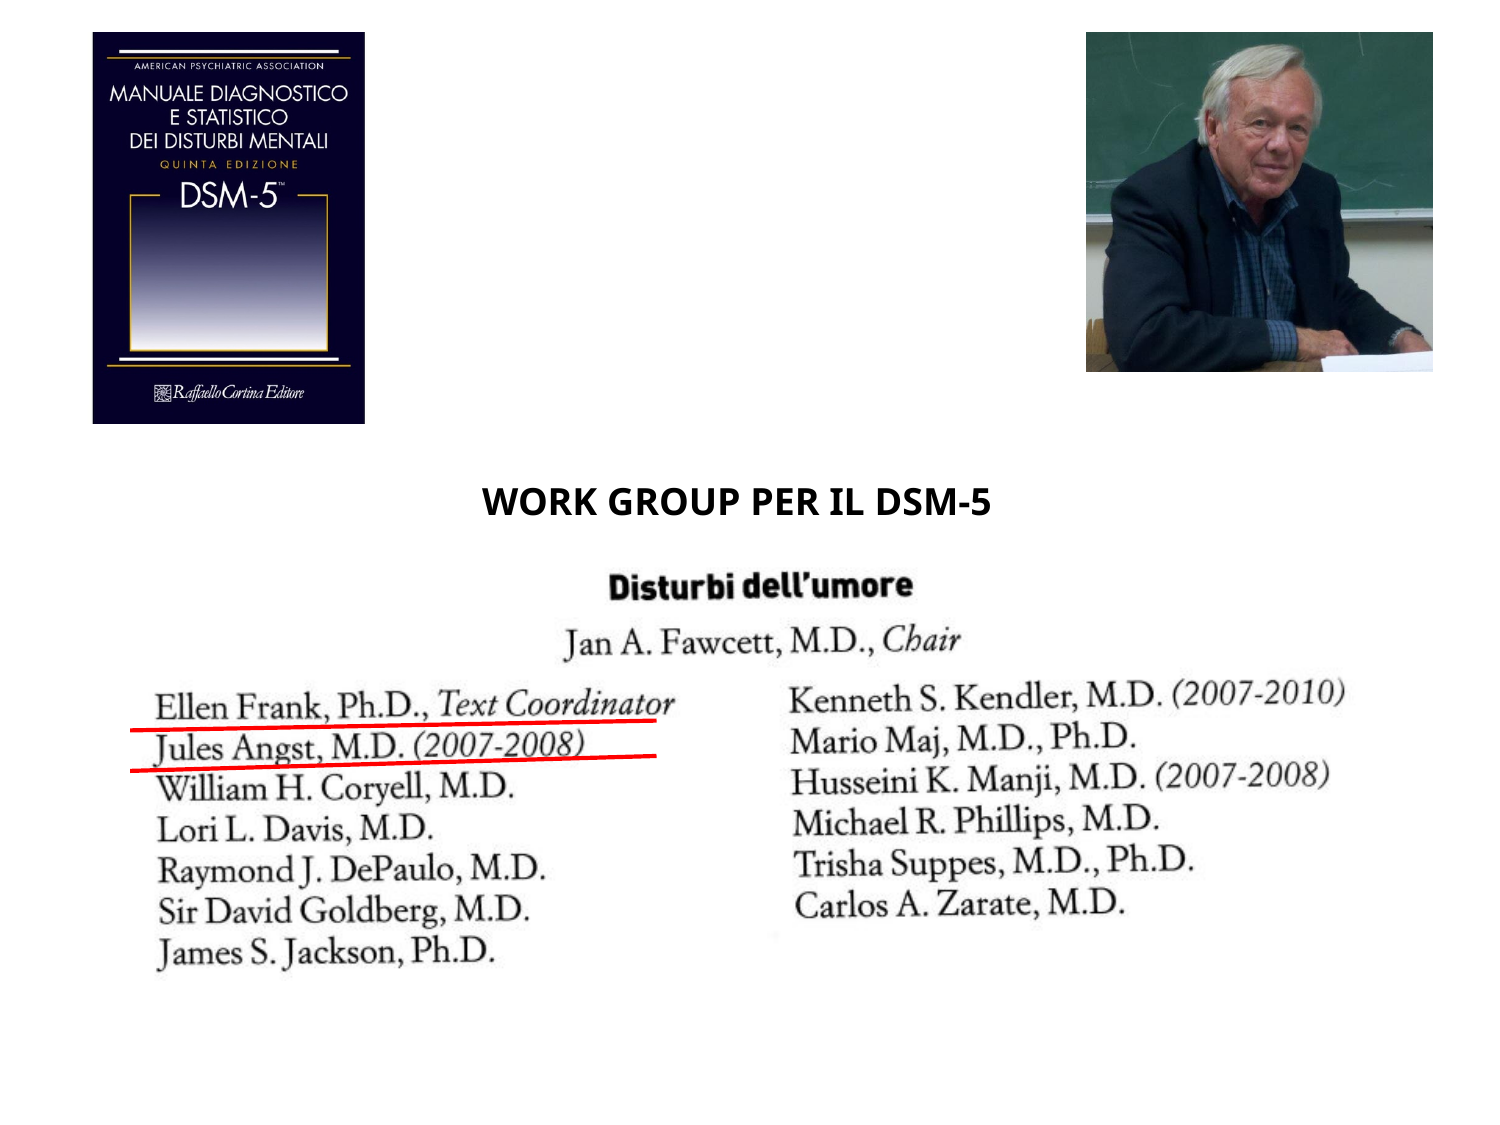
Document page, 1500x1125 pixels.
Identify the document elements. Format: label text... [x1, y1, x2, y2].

picture [130, 530, 1357, 981]
text_box WORK GROUP PER IL DSM-5 [467, 470, 1100, 530]
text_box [130, 755, 657, 771]
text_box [130, 720, 657, 731]
picture [1086, 31, 1433, 372]
picture [32, 32, 425, 424]
